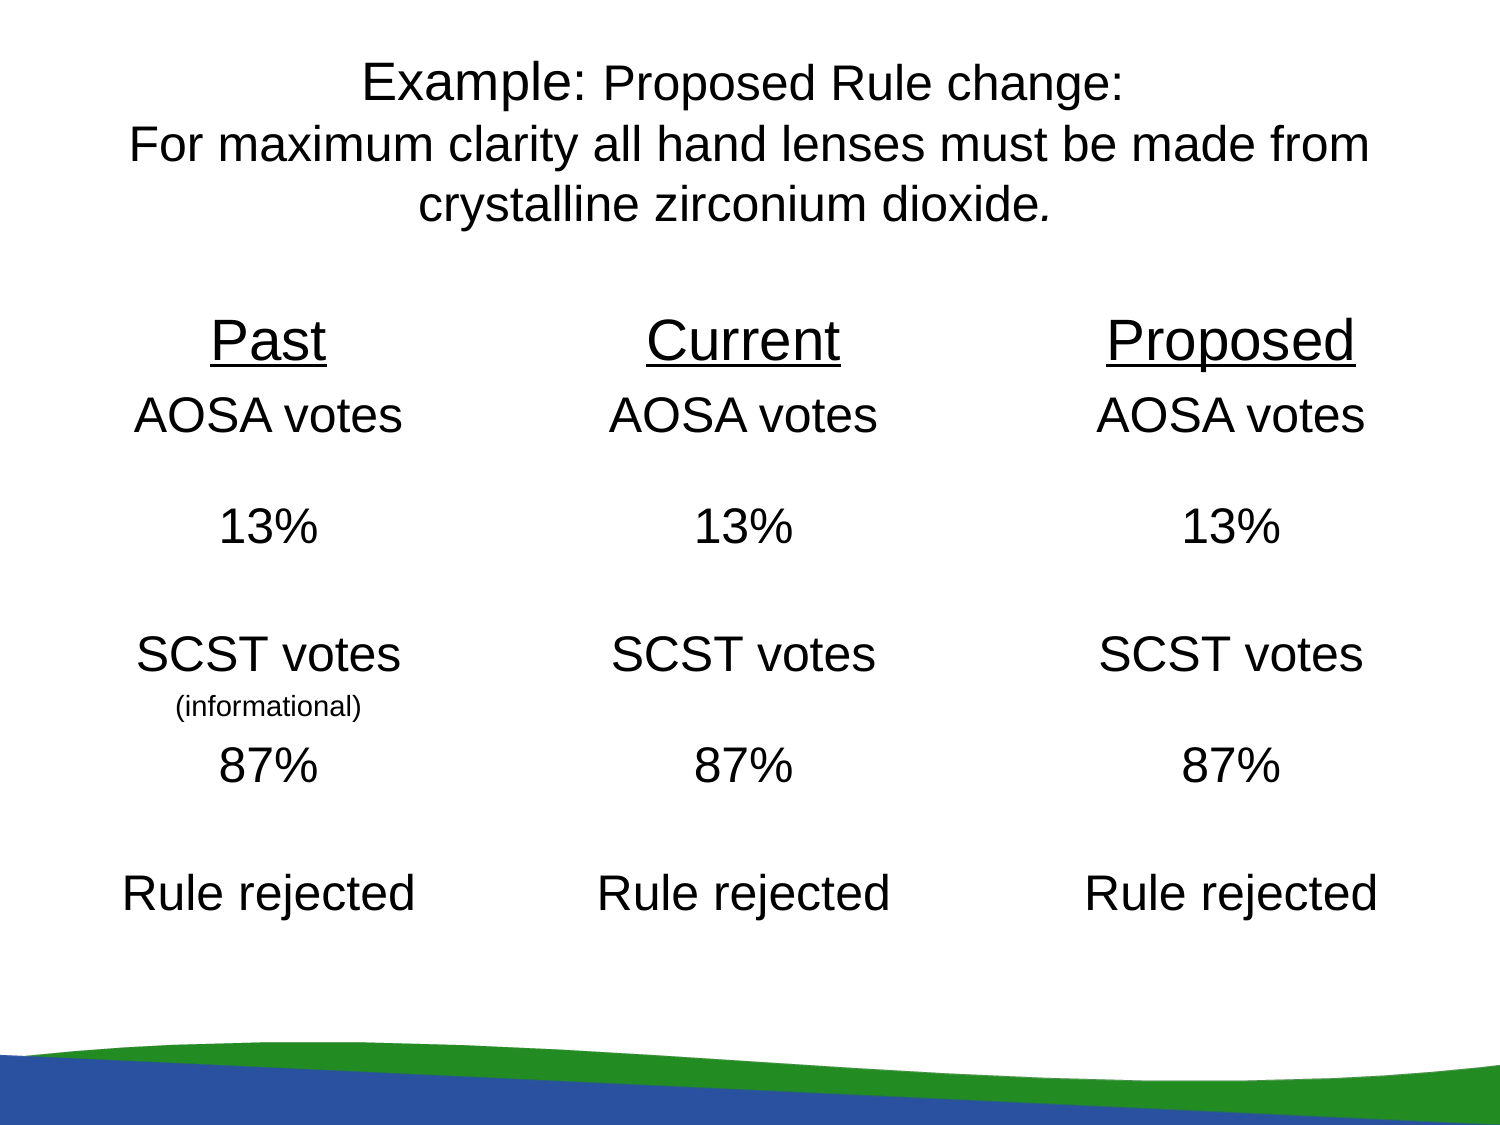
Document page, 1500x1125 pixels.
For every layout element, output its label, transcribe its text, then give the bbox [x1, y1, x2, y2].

list Past AOSA votes 13% SCST votes (informational) 87% Rule rejected [87, 295, 450, 1038]
text_box Current AOSA votes 13% SCST votes 87% Rule rejected [575, 294, 913, 1038]
title Example: Proposed Rule change: For maximum clarity all hand lenses must be made from crystalline zirconium dioxide. [75, 45, 1425, 233]
picture [0, 1041, 1500, 1125]
text_box Proposed AOSA votes 13% SCST votes 87% Rule rejected [1062, 294, 1400, 1038]
